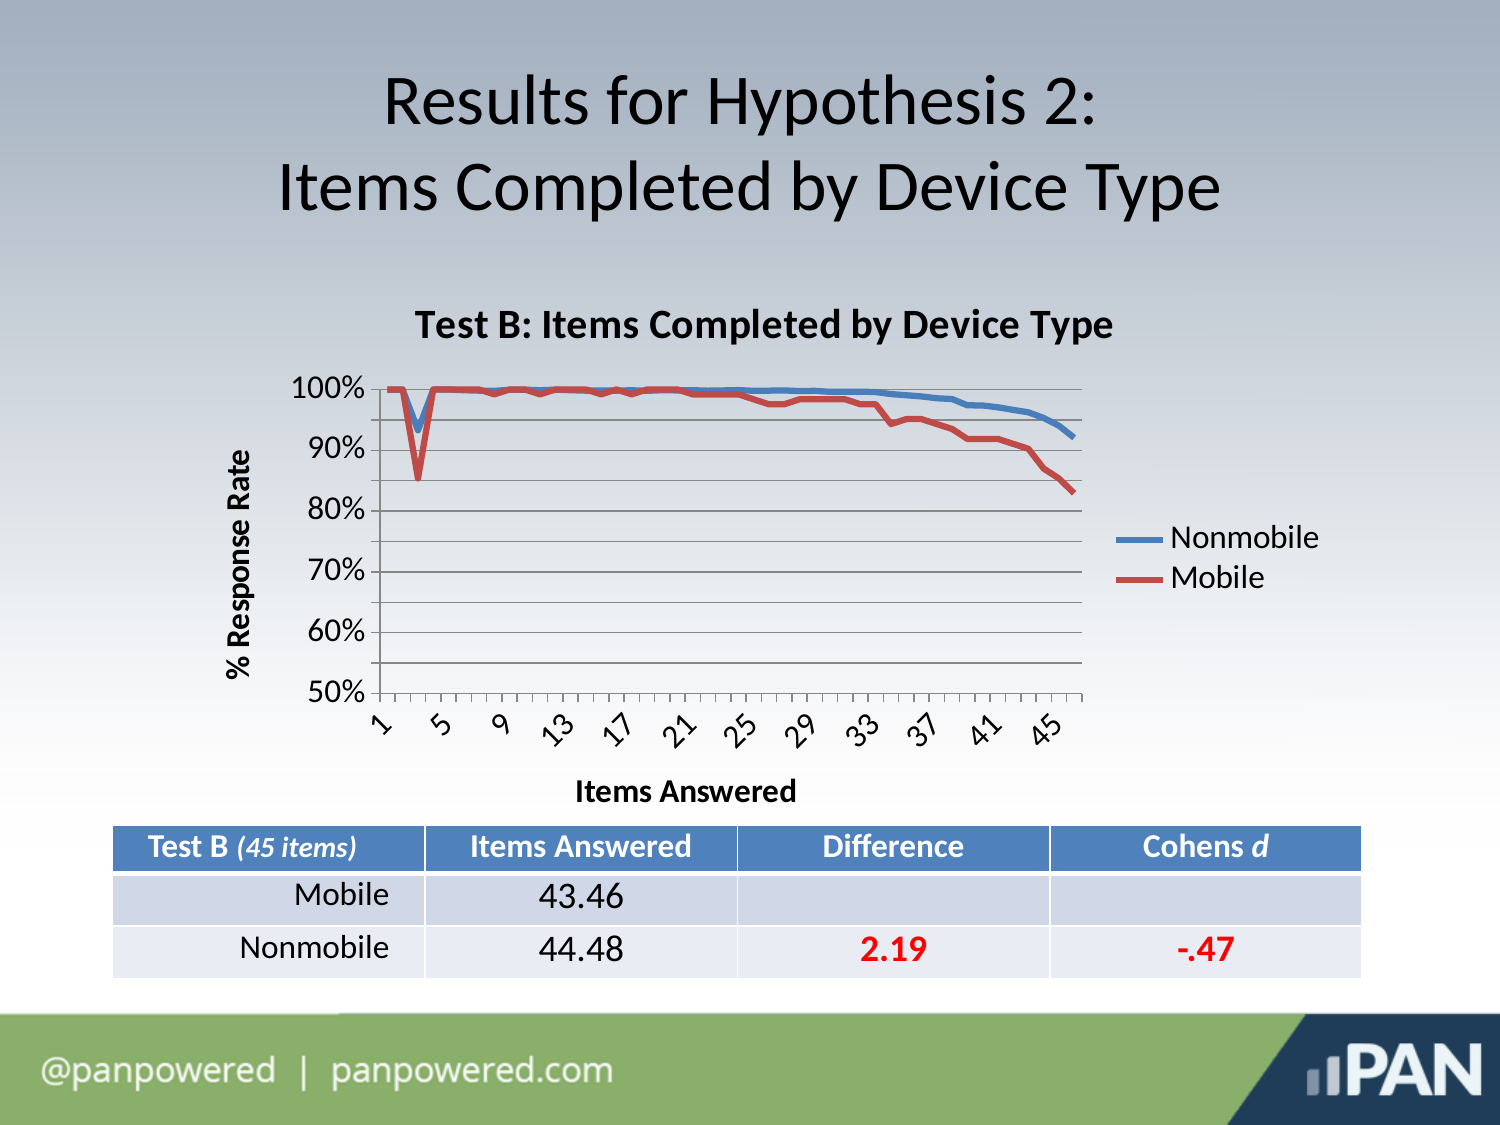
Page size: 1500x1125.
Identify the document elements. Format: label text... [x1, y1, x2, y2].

table_cell -.47 [1051, 927, 1361, 978]
table_cell 44.48 [426, 927, 737, 978]
table_cell [1051, 876, 1361, 925]
picture [0, 0, 1500, 1125]
table_header Difference [738, 854, 1049, 871]
table_header Cohens d [1051, 826, 1361, 871]
title Results for Hypothesis 2: Items Completed by Device Type [75, 45, 1425, 233]
table_cell 2.19 [738, 927, 1049, 978]
table_header Test B (45 items) [113, 826, 424, 871]
table_header Items Answered [426, 854, 737, 871]
table_cell Mobile [113, 876, 424, 925]
chart [187, 274, 1343, 846]
table_cell 43.46 [426, 876, 737, 925]
table_cell Nonmobile [113, 927, 424, 978]
table_cell [738, 876, 1049, 925]
